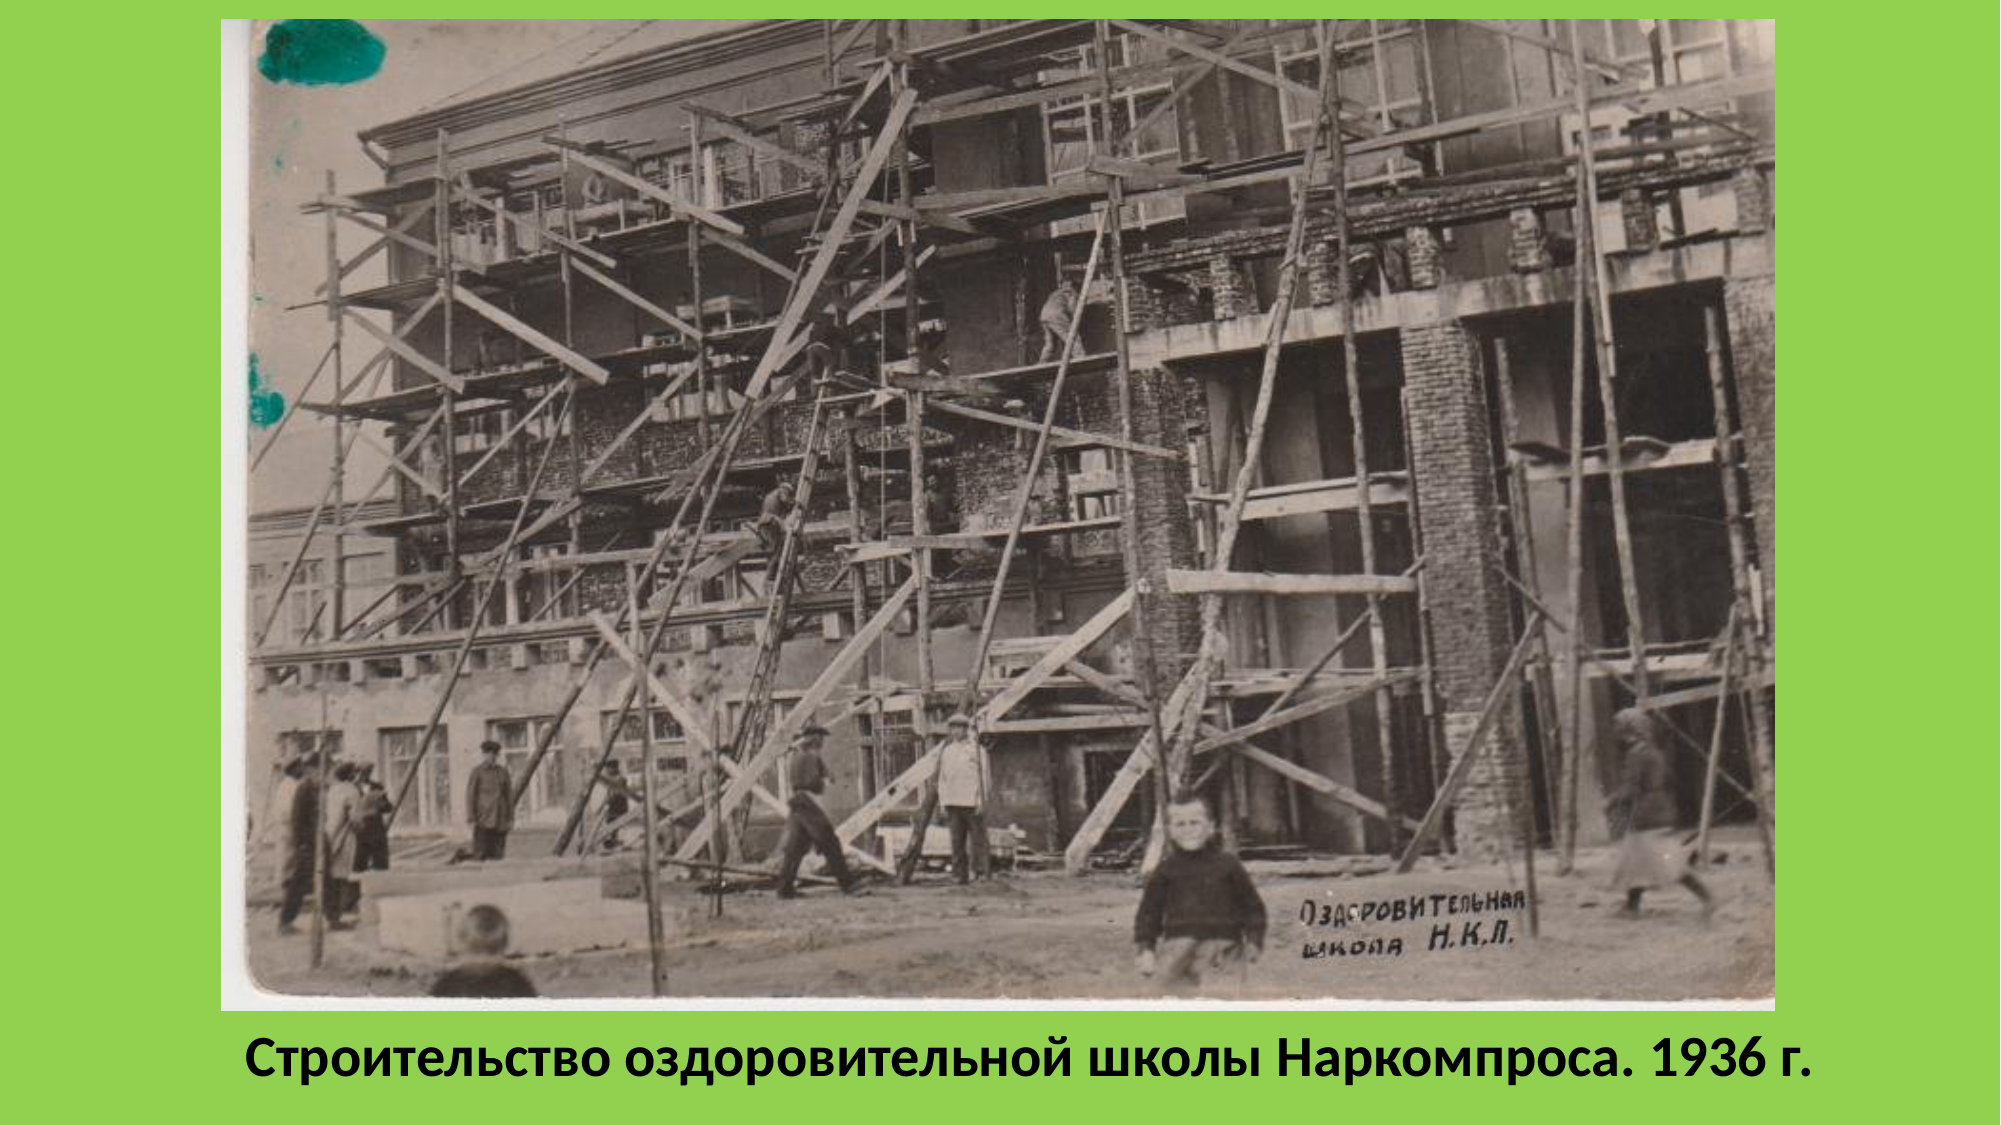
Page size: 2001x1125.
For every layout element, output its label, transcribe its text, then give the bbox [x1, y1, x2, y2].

picture [221, 19, 1775, 1011]
text_box Строительство оздоровительной школы Наркомпроса. 1936 г. [230, 1011, 1830, 1096]
